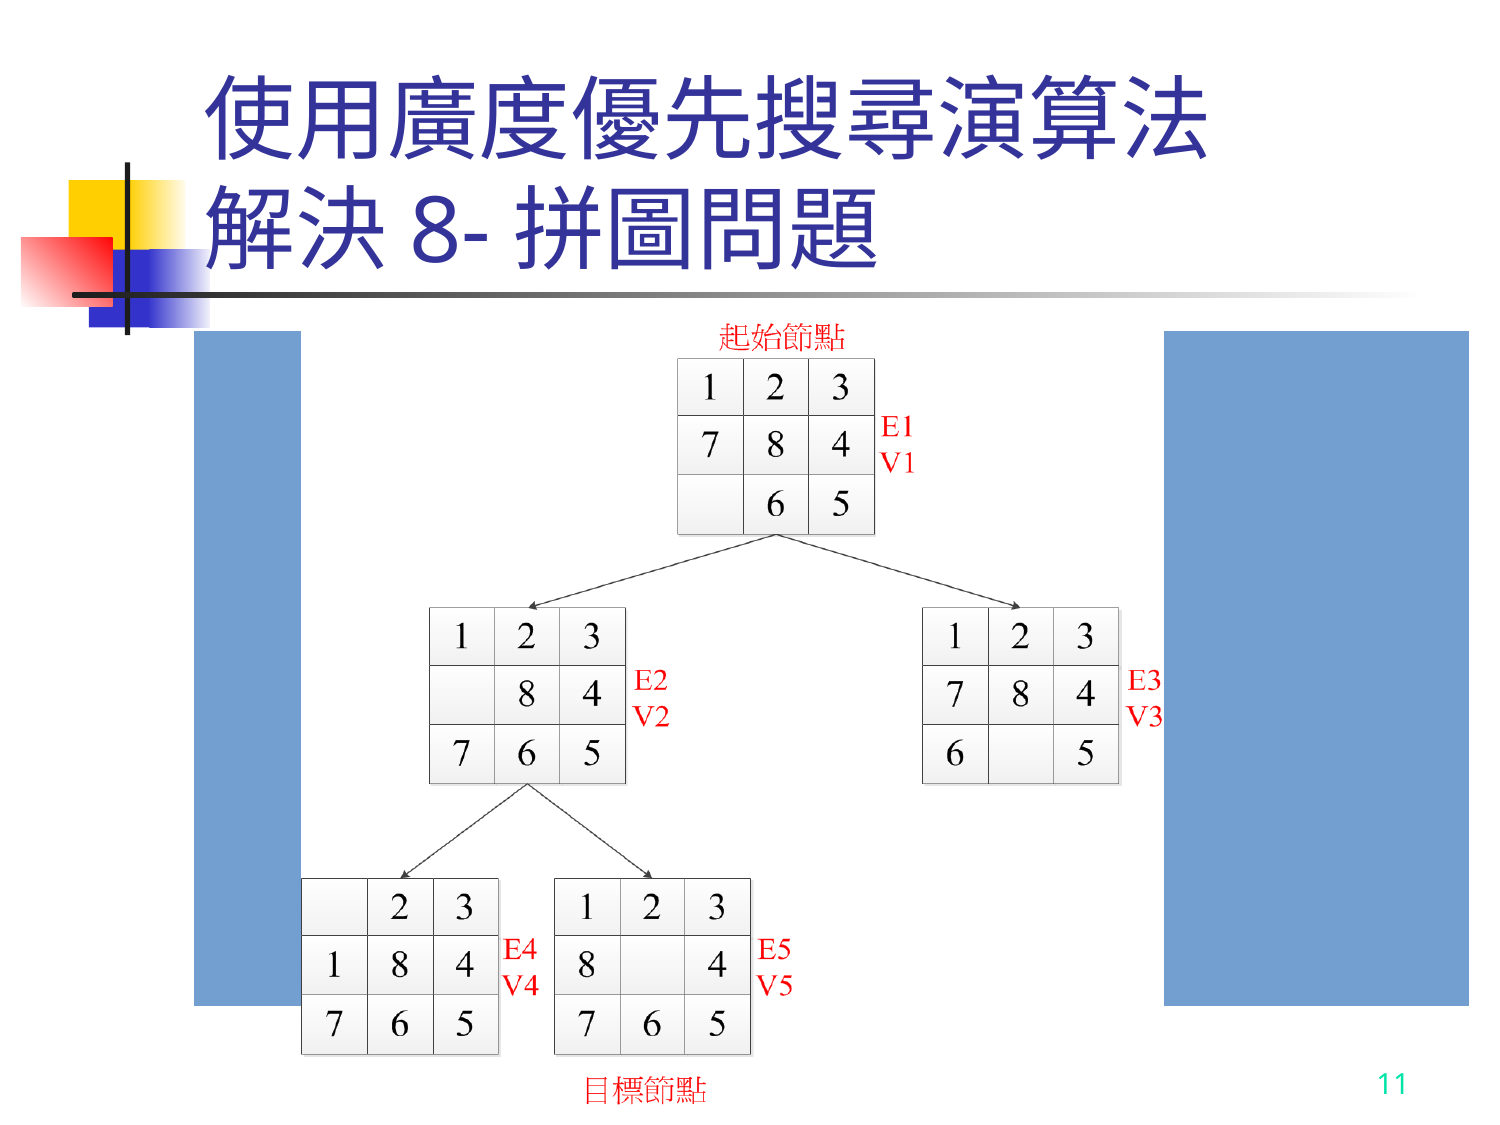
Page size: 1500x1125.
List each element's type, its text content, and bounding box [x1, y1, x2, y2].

title 使用廣度優先搜尋演算法 解決8-拼圖問題 [188, 101, 1468, 289]
picture [300, 314, 1164, 1109]
slide_number 11 [1167, 1037, 1426, 1113]
